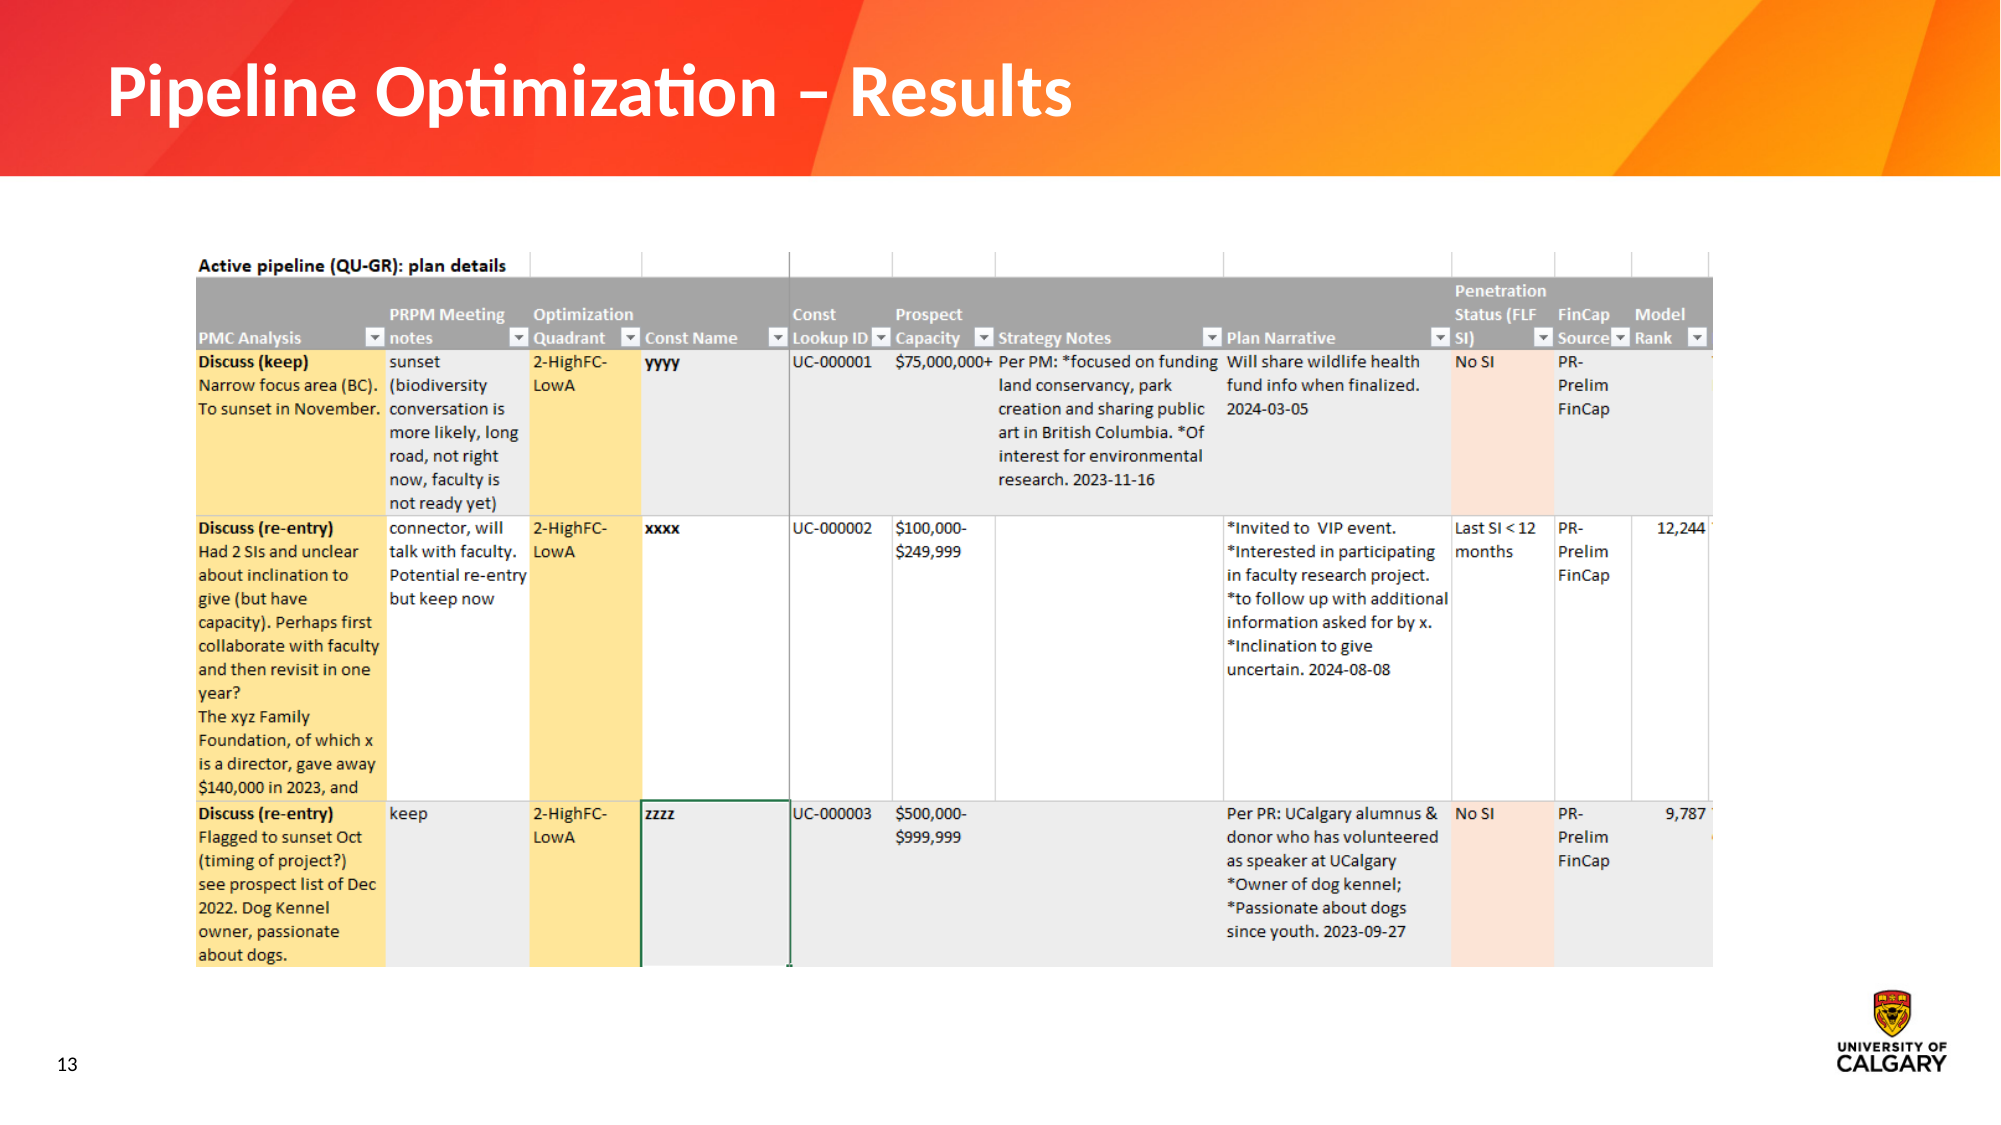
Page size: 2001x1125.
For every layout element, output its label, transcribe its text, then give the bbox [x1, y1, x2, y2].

slide_number 13 [41, 1043, 492, 1104]
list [196, 252, 1713, 967]
picture [0, 0, 2001, 1125]
title Pipeline Optimization – Results [92, 7, 1818, 177]
